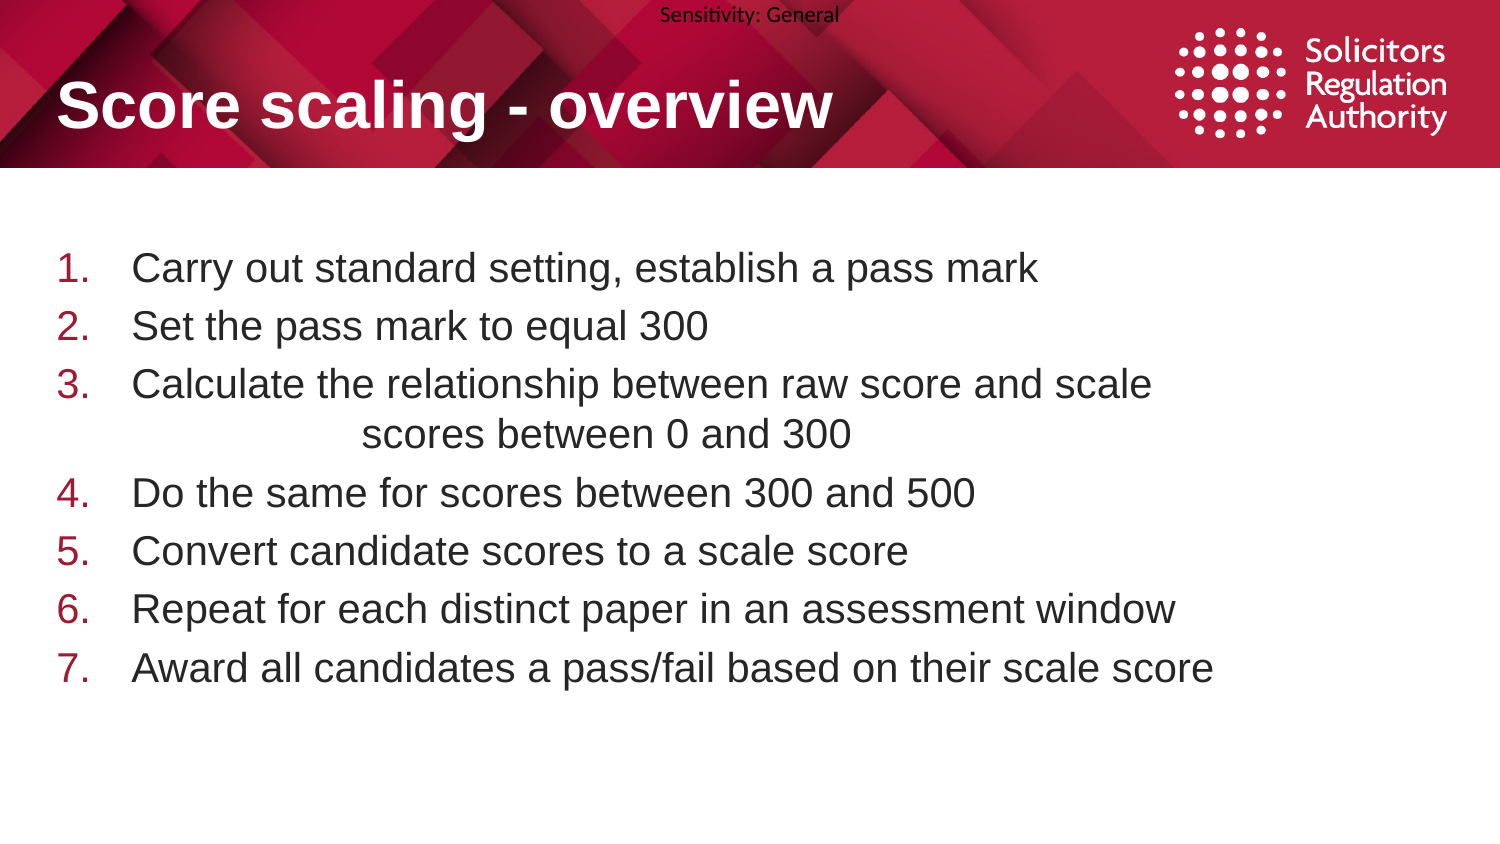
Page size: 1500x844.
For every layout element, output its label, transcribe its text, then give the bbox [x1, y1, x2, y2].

picture [0, 0, 1500, 168]
title Score scaling - overview [40, 31, 1152, 173]
list Carry out standard setting, establish a pass mark Set the pass mark to equal 300 Calculate the relationship between raw score and scale scores between 0 and 300 Do the same for scores between 300 and 500 Convert candidate scores to a scale score Repeat for each distinct paper in an assessment window Award all candidates a pass/fail based on their scale score [40, 232, 1460, 784]
